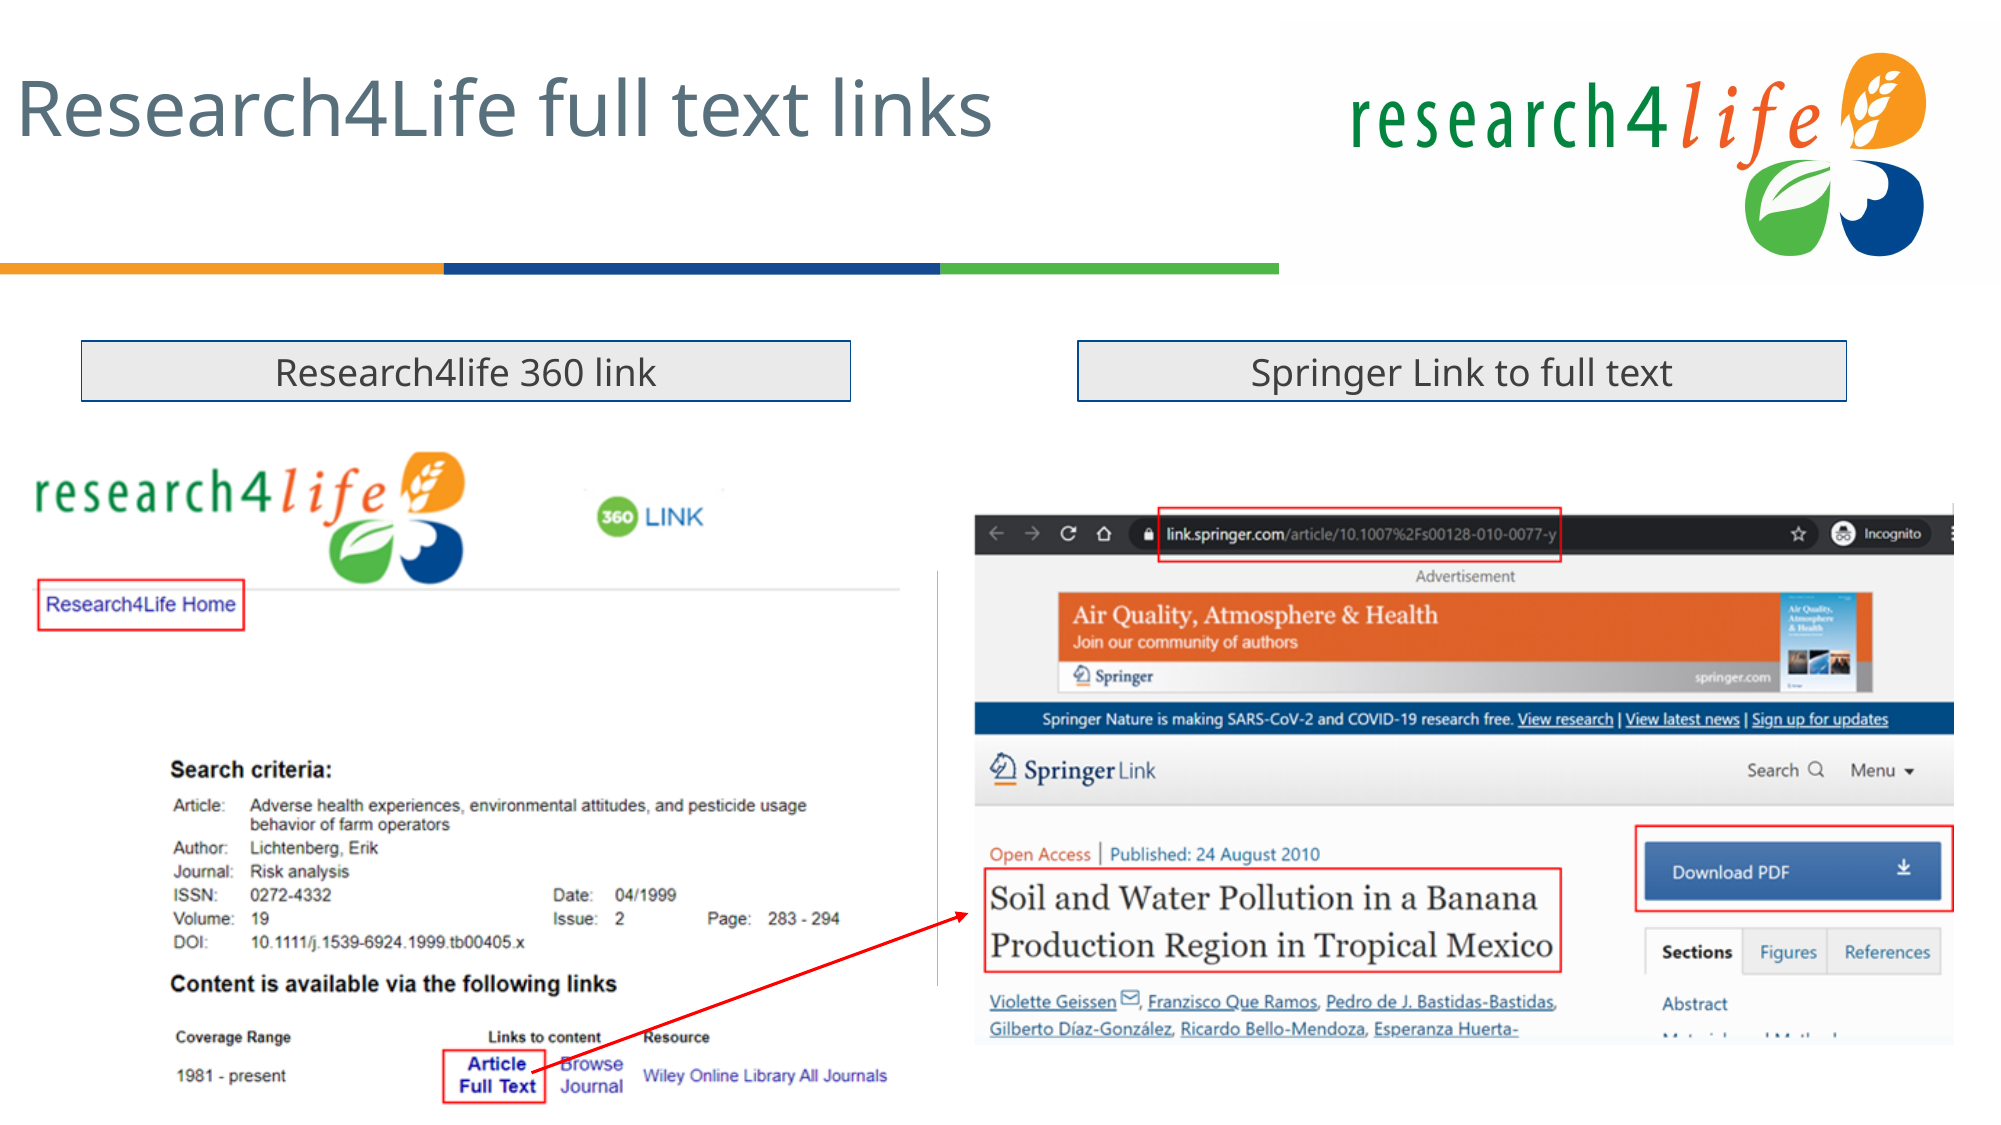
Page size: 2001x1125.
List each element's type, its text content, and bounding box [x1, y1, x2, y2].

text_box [531, 912, 969, 1074]
picture [971, 503, 1954, 1045]
title Research4Life full text links [0, 62, 1578, 240]
picture [31, 449, 901, 1125]
text_box Research4life 360 link [81, 341, 851, 402]
text_box Springer Link to full text [1077, 341, 1847, 402]
picture [1279, 22, 2000, 285]
